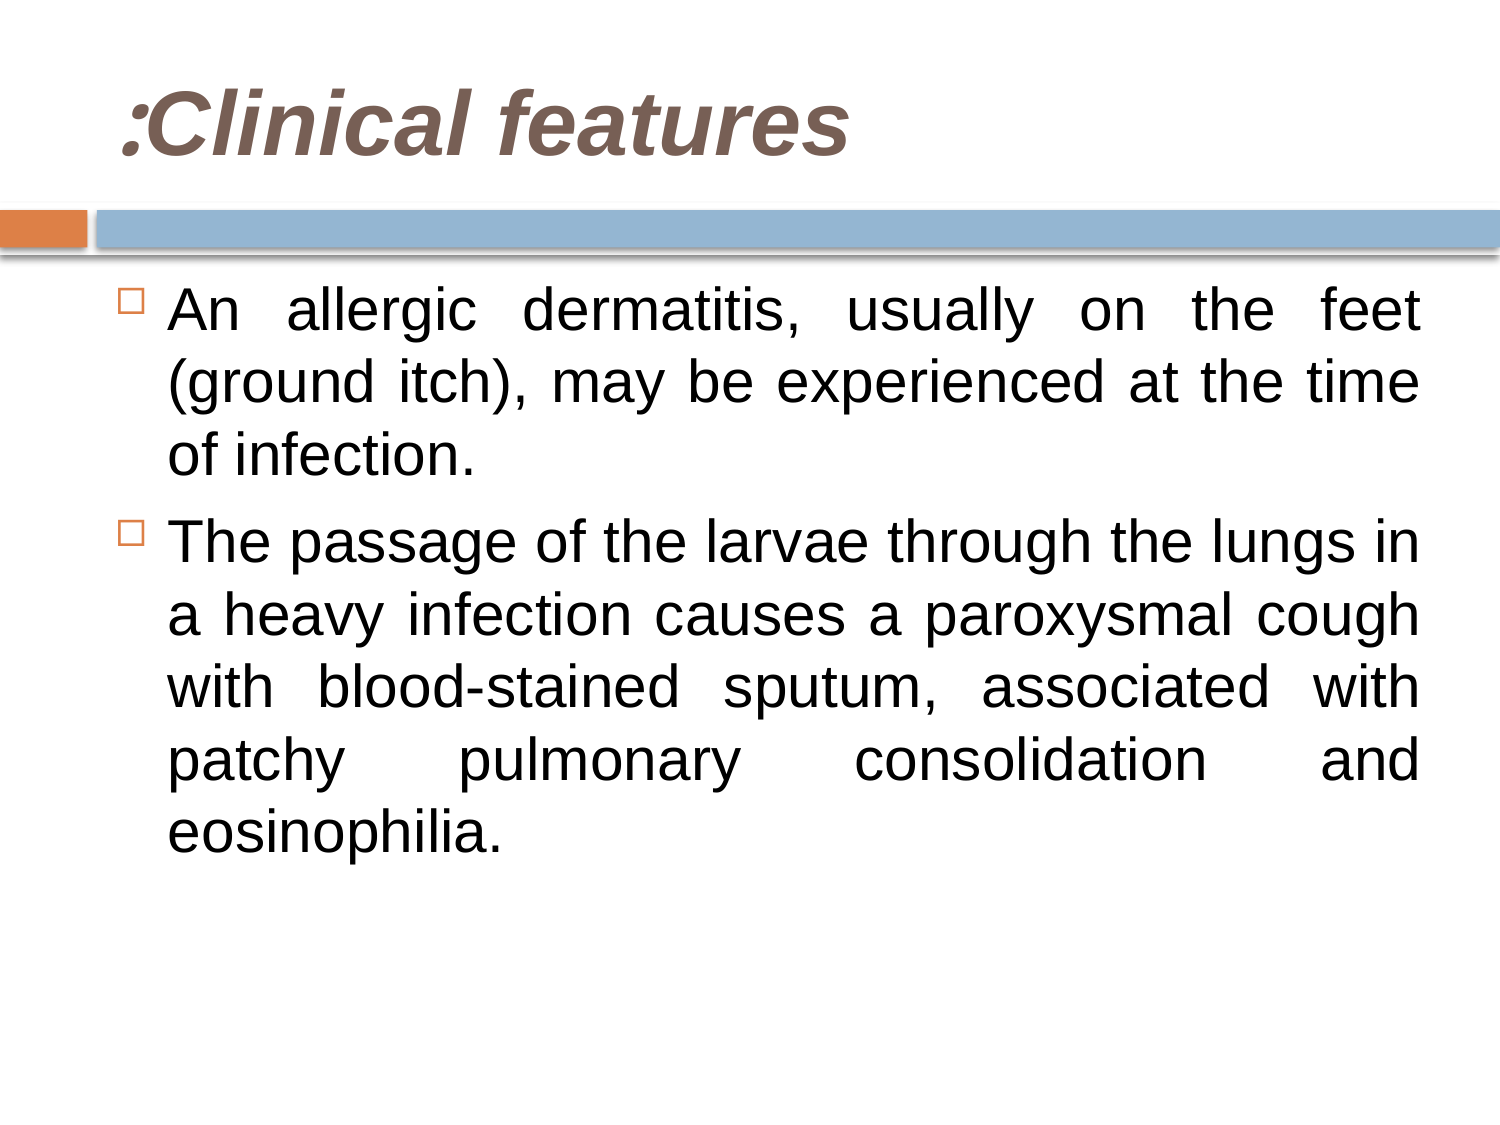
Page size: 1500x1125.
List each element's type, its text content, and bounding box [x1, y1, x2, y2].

title Clinical features: [100, 37, 1438, 200]
list An allergic dermatitis, usually on the feet (ground itch), may be experienced at the time of infection. The passage of the larvae through the lungs in a heavy infection causes a paroxysmal cough with blood-stained sputum, associated with patchy pulmonary consolidation and eosinophilia. [100, 262, 1438, 1000]
